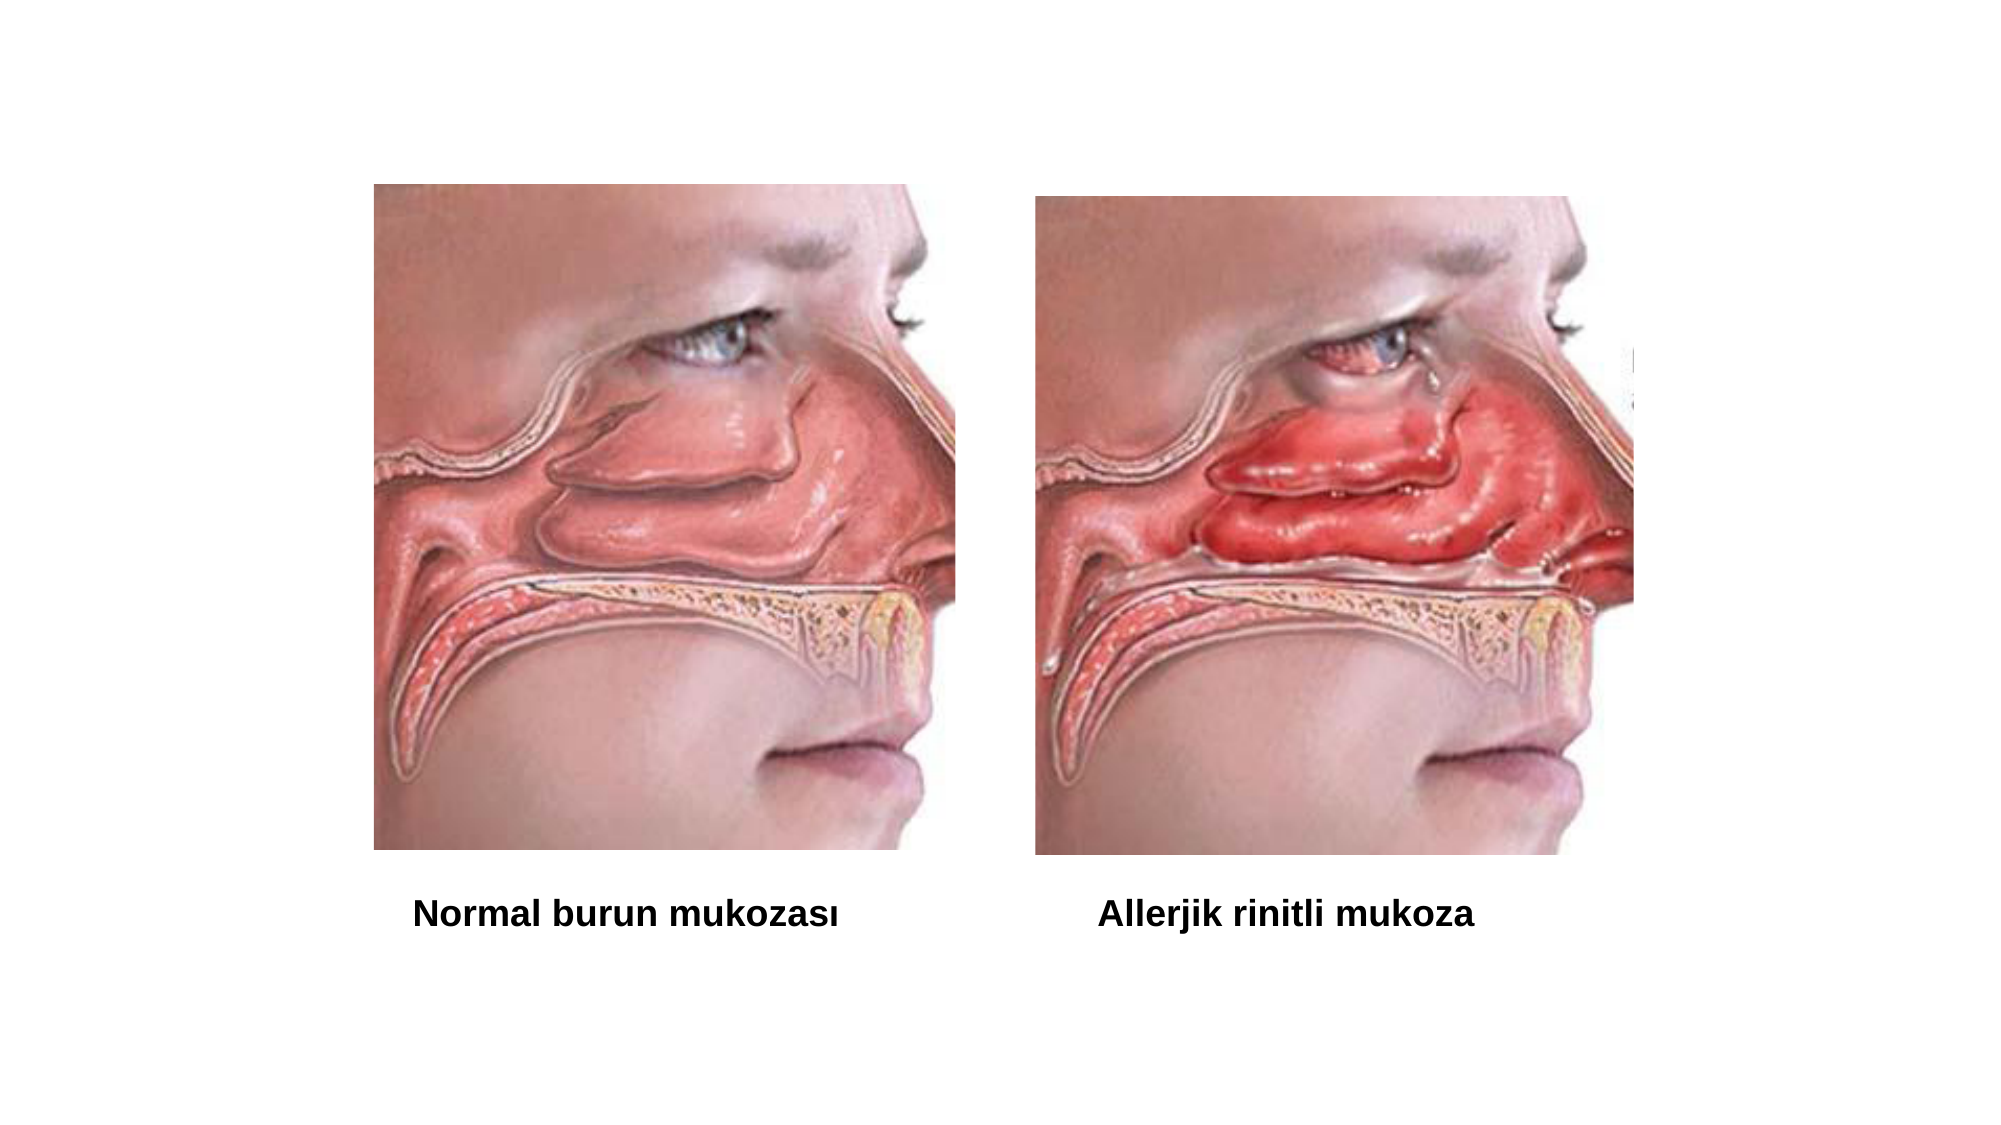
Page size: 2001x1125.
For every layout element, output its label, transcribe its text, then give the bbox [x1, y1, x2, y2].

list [1035, 196, 1634, 855]
text_box Allerjik rinitli mukoza [1082, 881, 1501, 942]
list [373, 184, 956, 850]
text_box Normal burun mukozası [397, 881, 866, 942]
